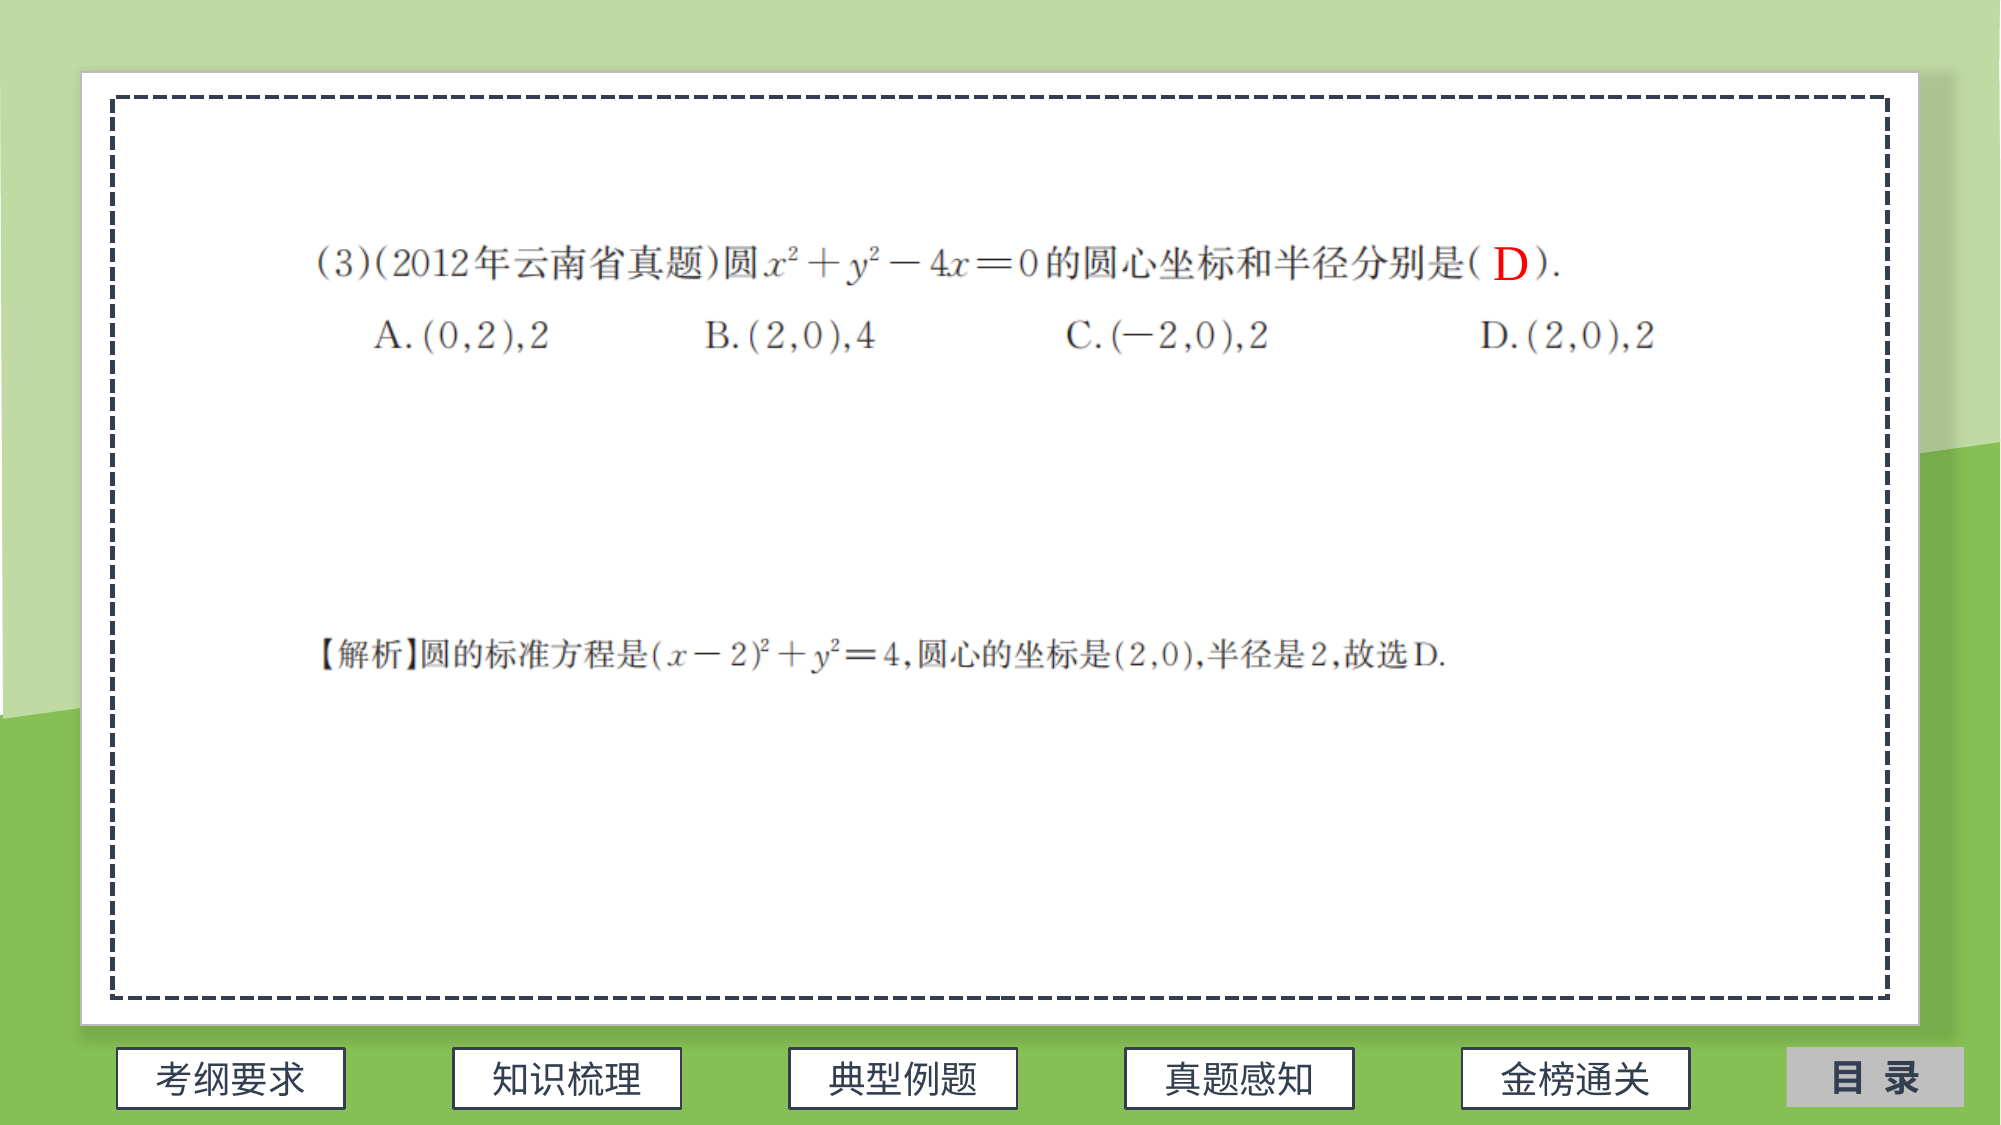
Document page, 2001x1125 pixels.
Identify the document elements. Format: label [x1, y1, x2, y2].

picture [294, 223, 1706, 367]
picture [319, 620, 1458, 686]
